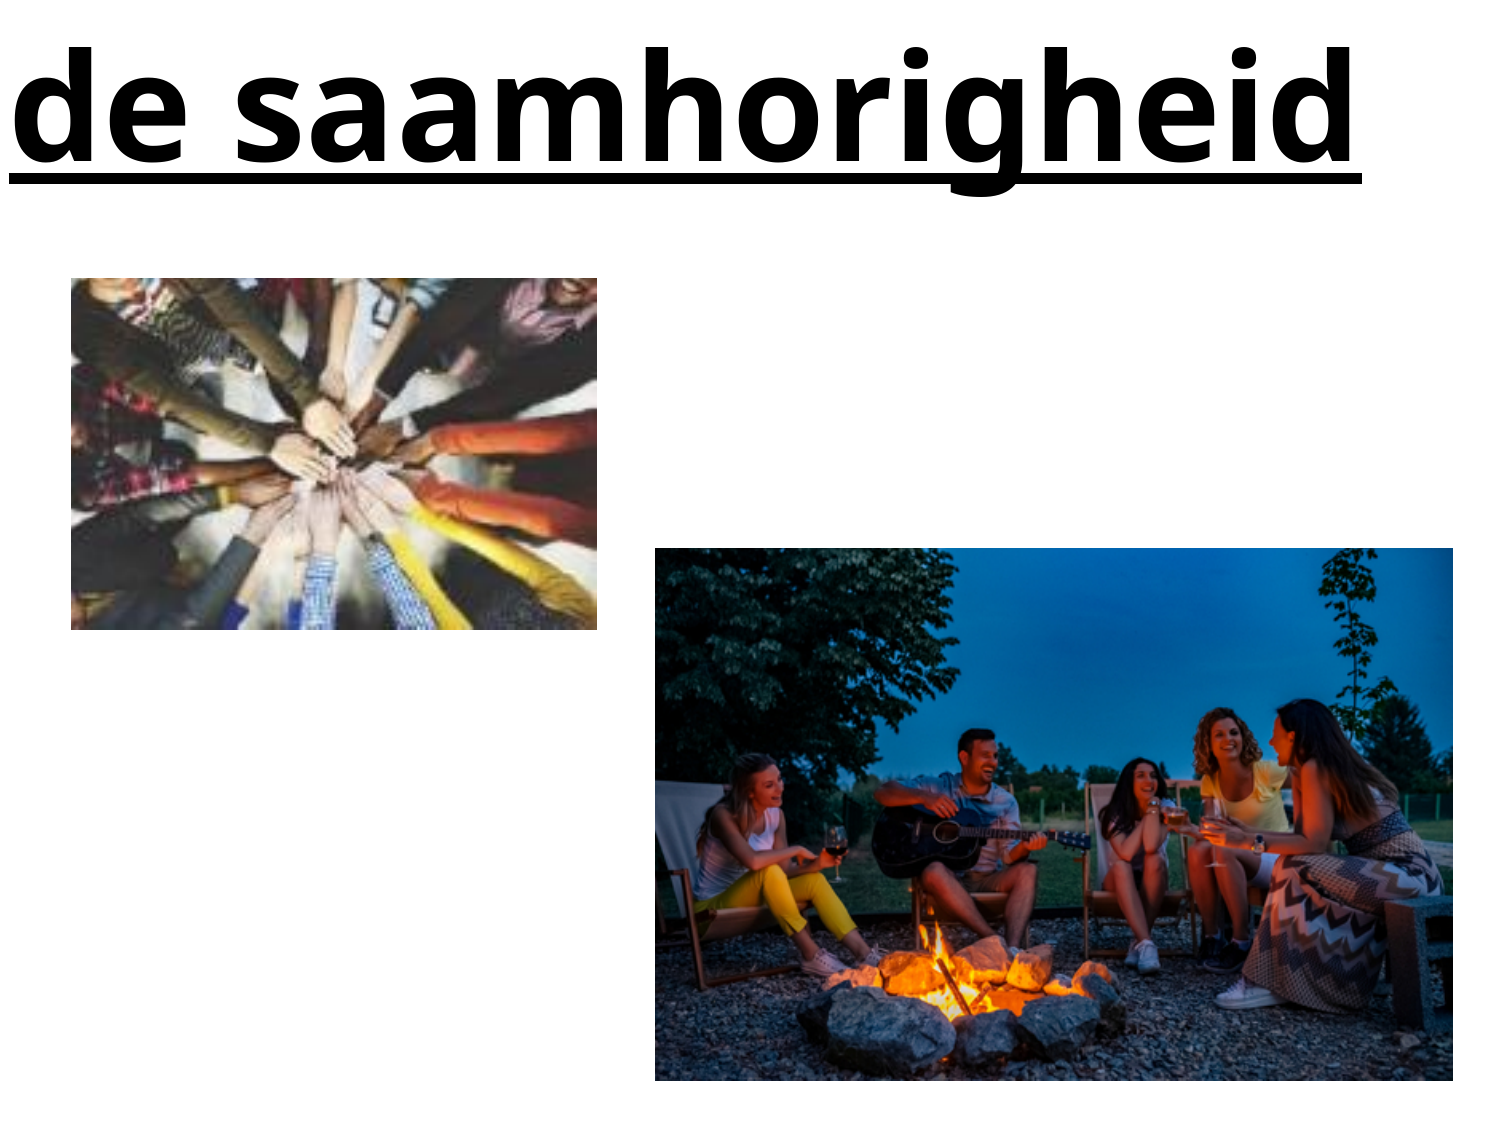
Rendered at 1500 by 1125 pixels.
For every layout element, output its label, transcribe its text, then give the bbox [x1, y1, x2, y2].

text_box de saamhorigheid [0, 4, 1500, 199]
picture [655, 547, 1454, 1081]
picture [71, 278, 597, 630]
